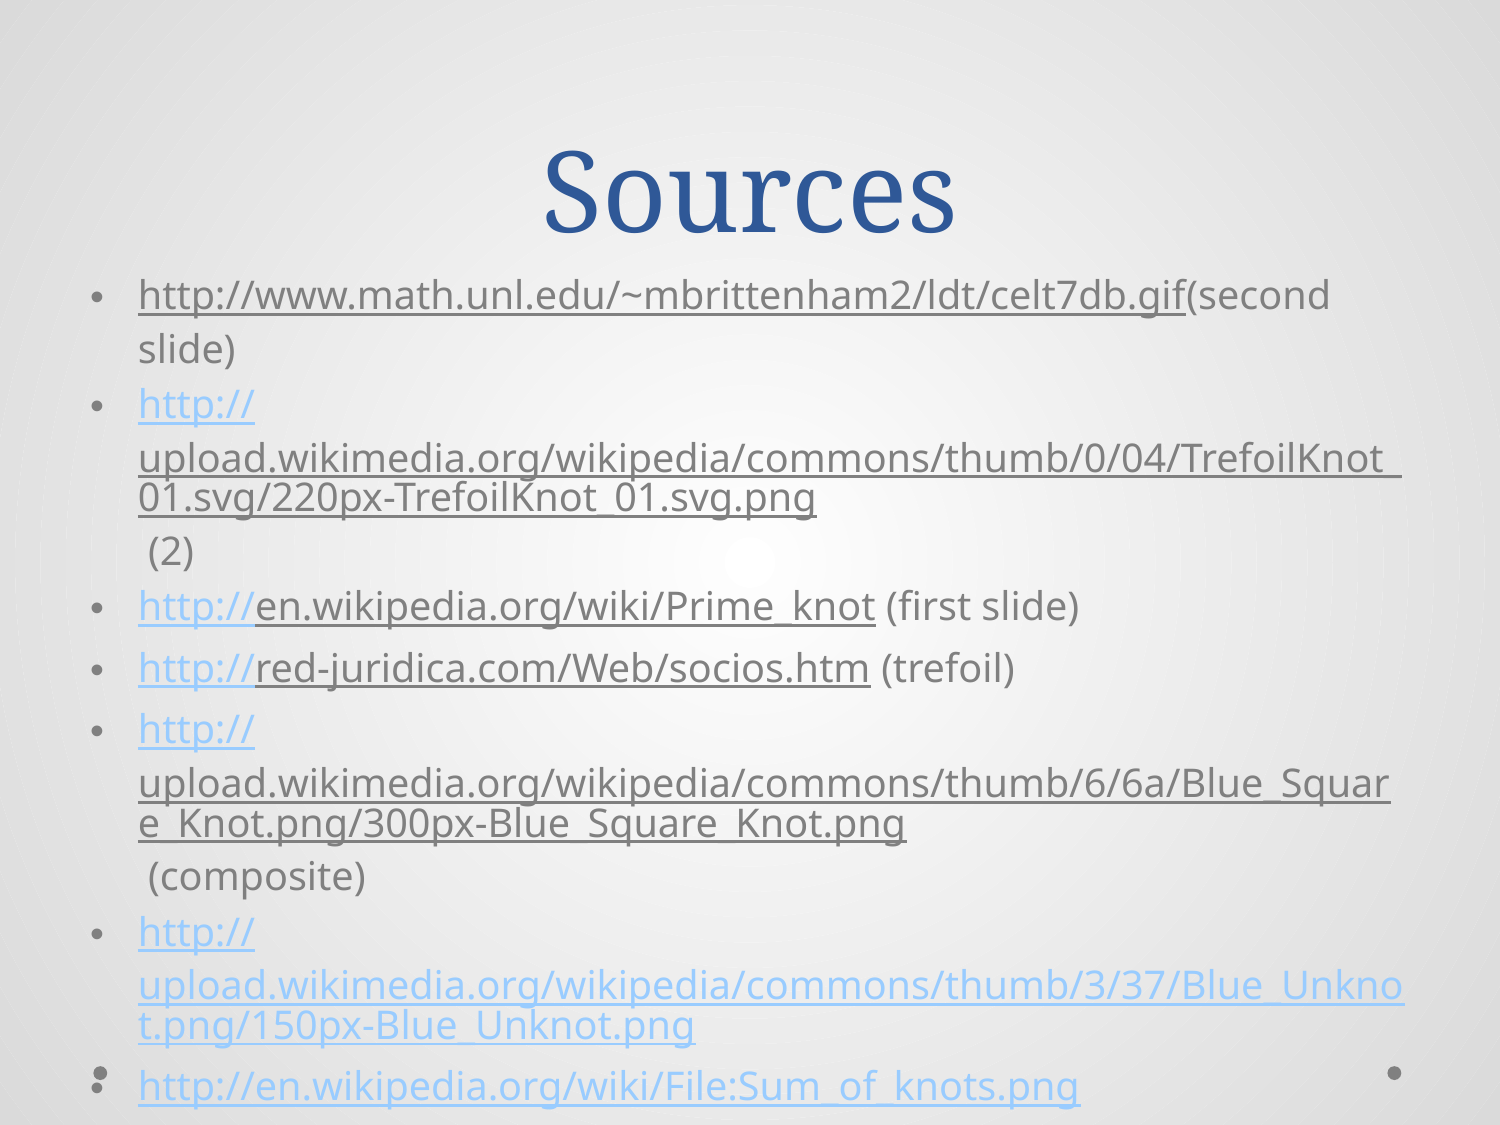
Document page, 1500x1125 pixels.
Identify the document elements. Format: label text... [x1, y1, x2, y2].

title Sources [75, 0, 1425, 262]
list http://www.math.unl.edu/~mbrittenham2/ldt/celt7db.gif(second slide) http://upload.wikimedia.org/wikipedia/commons/thumb/0/04/TrefoilKnot_01.svg/220px-TrefoilKnot_01.svg.png (2) http://en.wikipedia.org/wiki/Prime_knot (first slide) http://red-juridica.com/Web/socios.htm (trefoil) http://upload.wikimedia.org/wikipedia/commons/thumb/6/6a/Blue_Square_Knot.png/300px-Blue_Square_Knot.png (composite) http://upload.wikimedia.org/wikipedia/commons/thumb/3/37/Blue_Unknot.png/150px-Blue_Unknot.png http://en.wikipedia.org/wiki/File:Sum_of_knots.png [75, 262, 1425, 1005]
